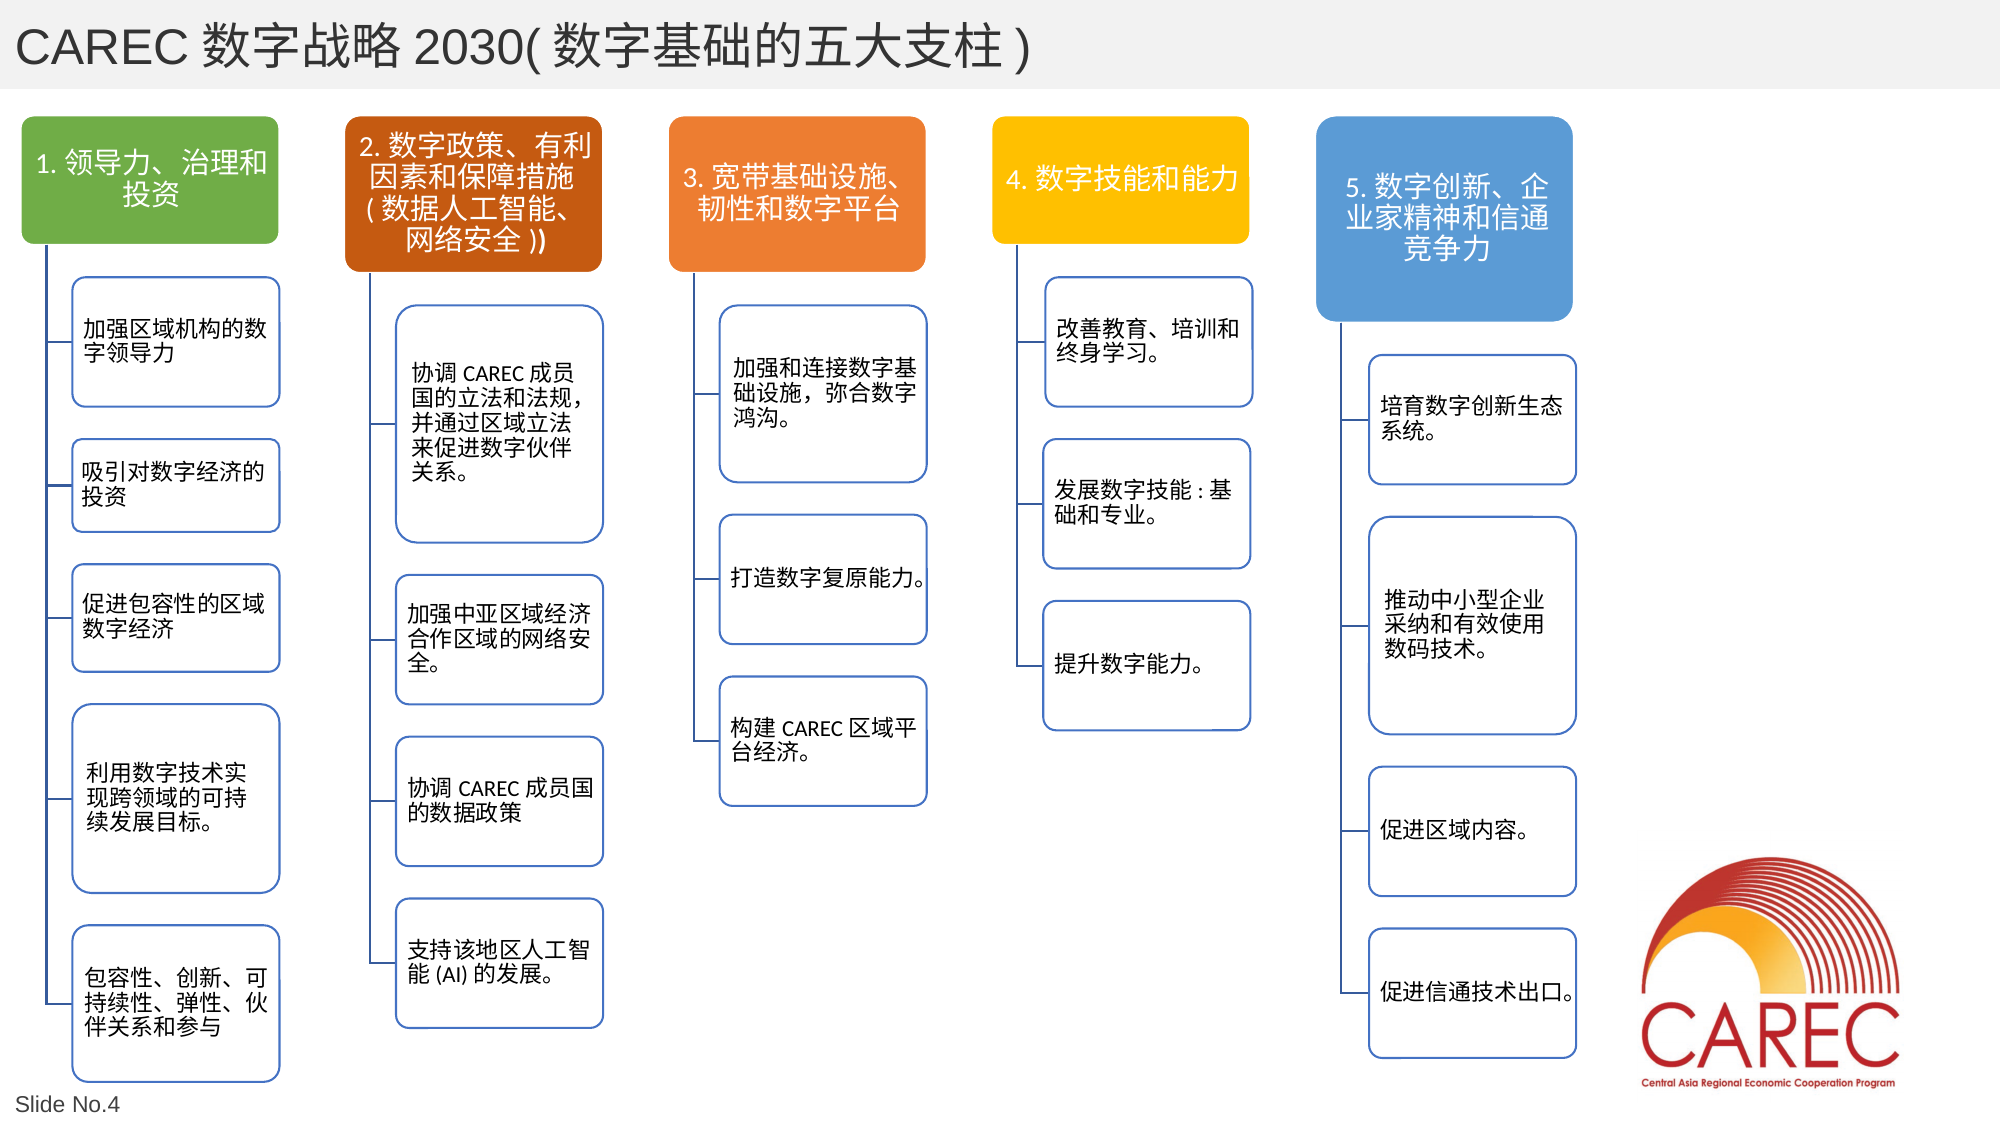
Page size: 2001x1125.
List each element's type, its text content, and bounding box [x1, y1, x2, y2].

text_box CAREC数字战略2030(数字基础的五大支柱) [0, 0, 2000, 90]
text_box Slide No.4 [0, 1083, 423, 1125]
picture [1637, 830, 1904, 1103]
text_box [0, 115, 1595, 1083]
